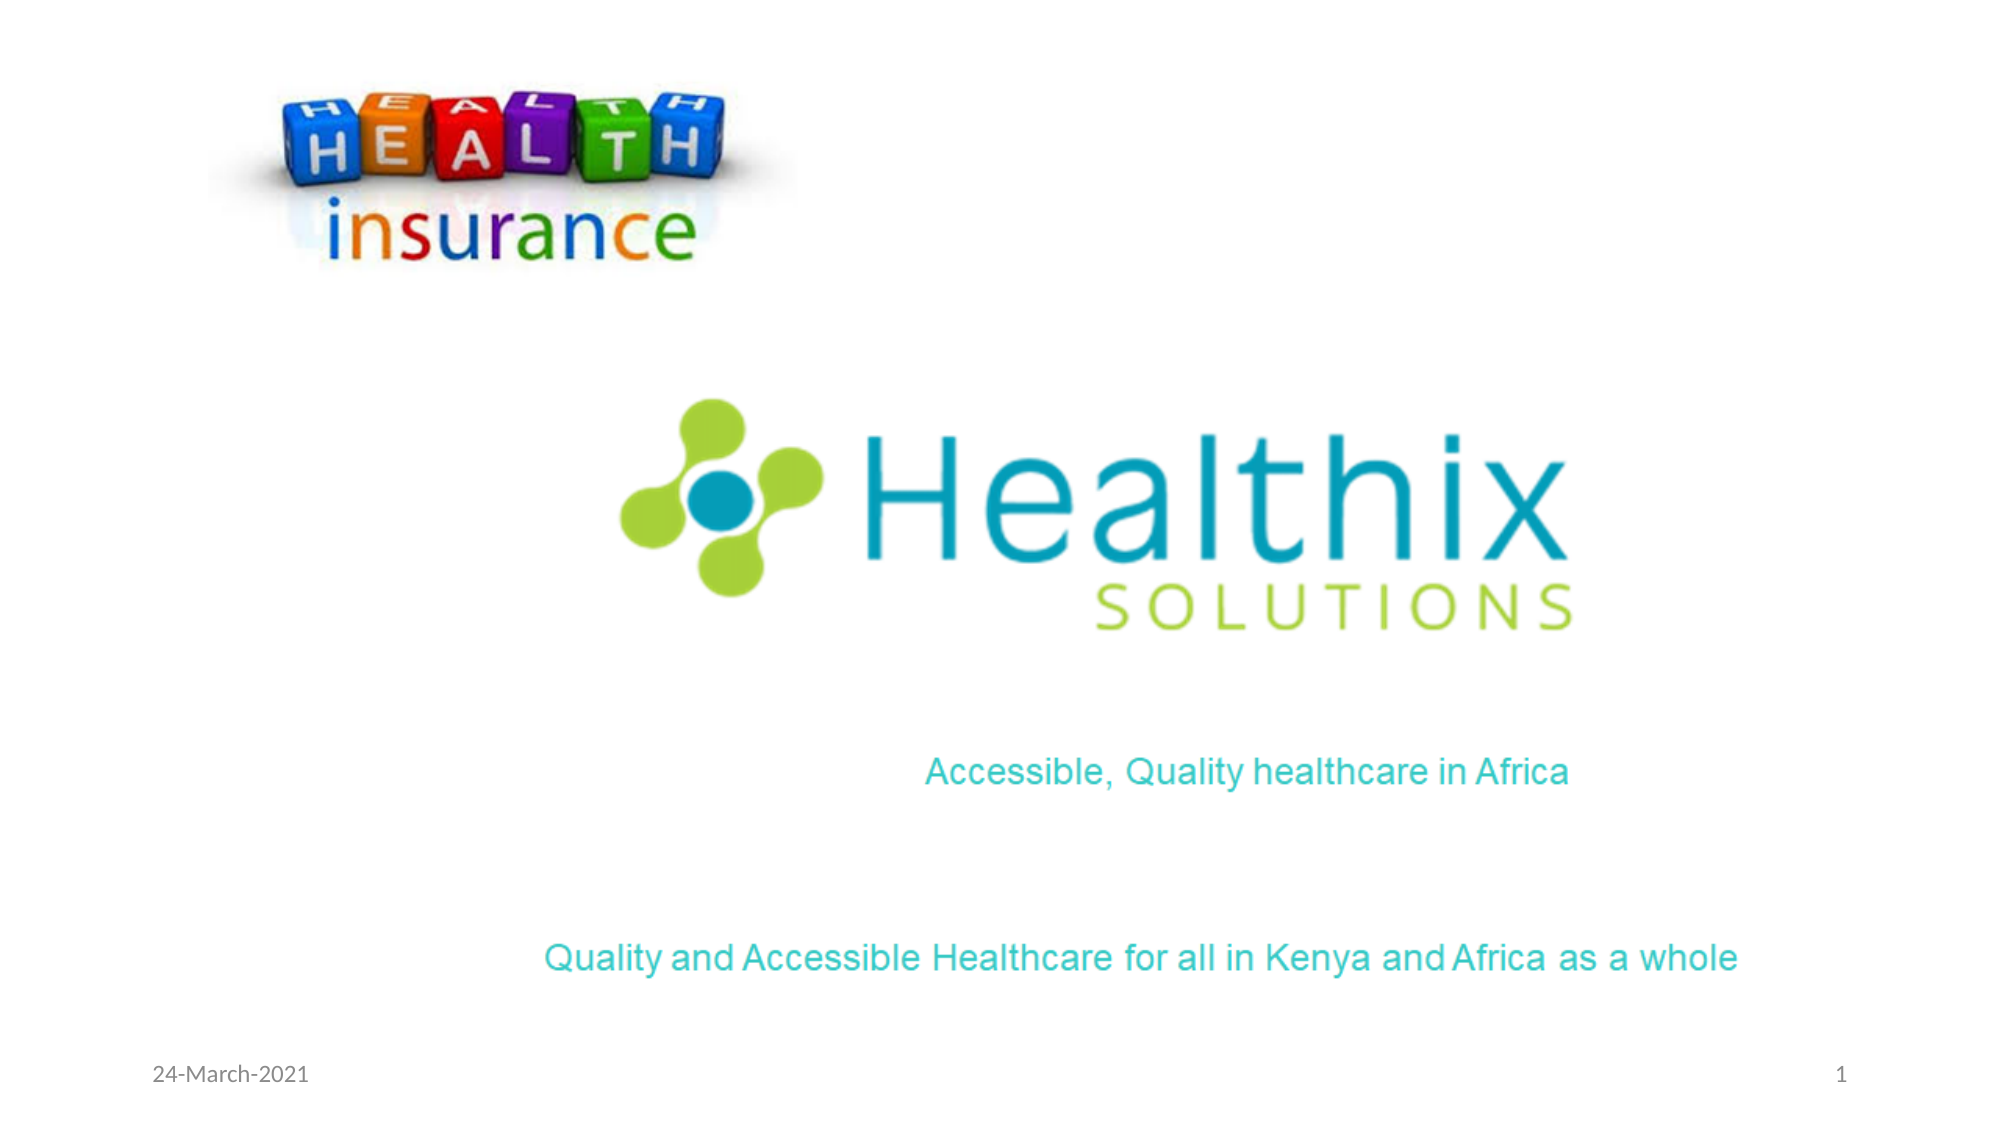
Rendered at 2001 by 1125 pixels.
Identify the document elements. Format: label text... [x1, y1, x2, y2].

slide_number 1 [1412, 1042, 1863, 1103]
picture [208, 68, 1829, 1002]
slide_number 24-March-2021 [137, 1042, 588, 1103]
